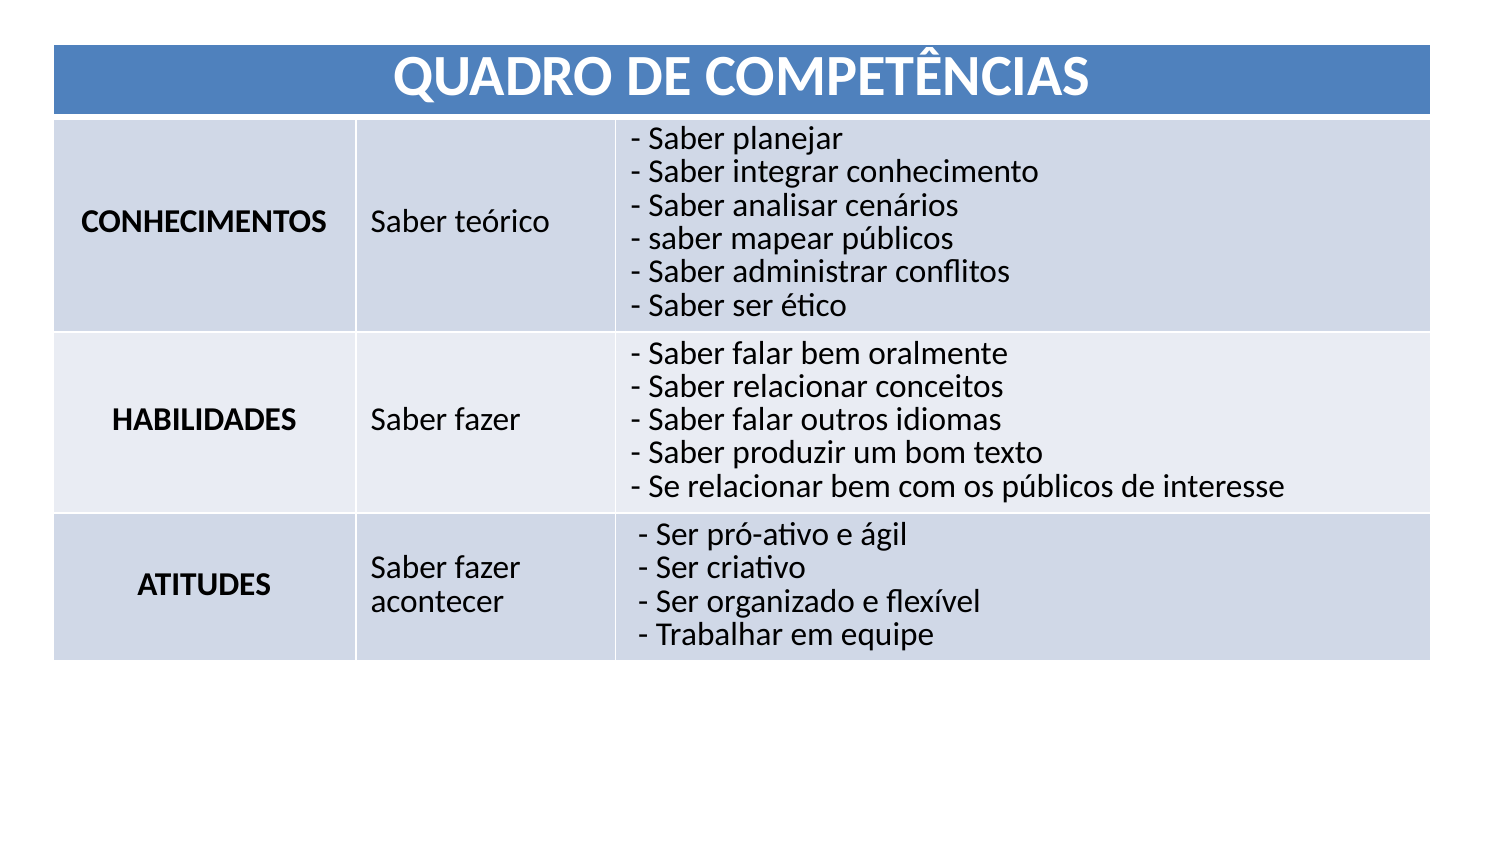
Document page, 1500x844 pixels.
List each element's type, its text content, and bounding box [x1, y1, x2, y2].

table_cell HABILIDADES [54, 333, 355, 512]
table_cell - Saber falar bem oralmente - Saber relacionar conceitos - Saber falar outros idiomas - Saber produzir um bom texto - Se relacionar bem com os públicos de interesse [616, 333, 1430, 512]
table_cell - Saber planejar - Saber integrar conhecimento - Saber analisar cenários - saber mapear públicos - Saber administrar conflitos - Saber ser ético [616, 120, 1430, 331]
table_cell ATITUDES [54, 514, 355, 660]
table_cell - Ser pró-ativo e ágil - Ser criativo - Ser organizado e flexível - Trabalhar em equipe [616, 514, 1430, 660]
table_cell Saber fazer acontecer [357, 514, 615, 660]
table_cell Saber teórico [357, 120, 615, 331]
table_cell Saber fazer [357, 333, 615, 512]
table_cell CONHECIMENTOS [54, 120, 355, 331]
table_header QUADRO DE COMPETÊNCIAS [54, 45, 1430, 114]
